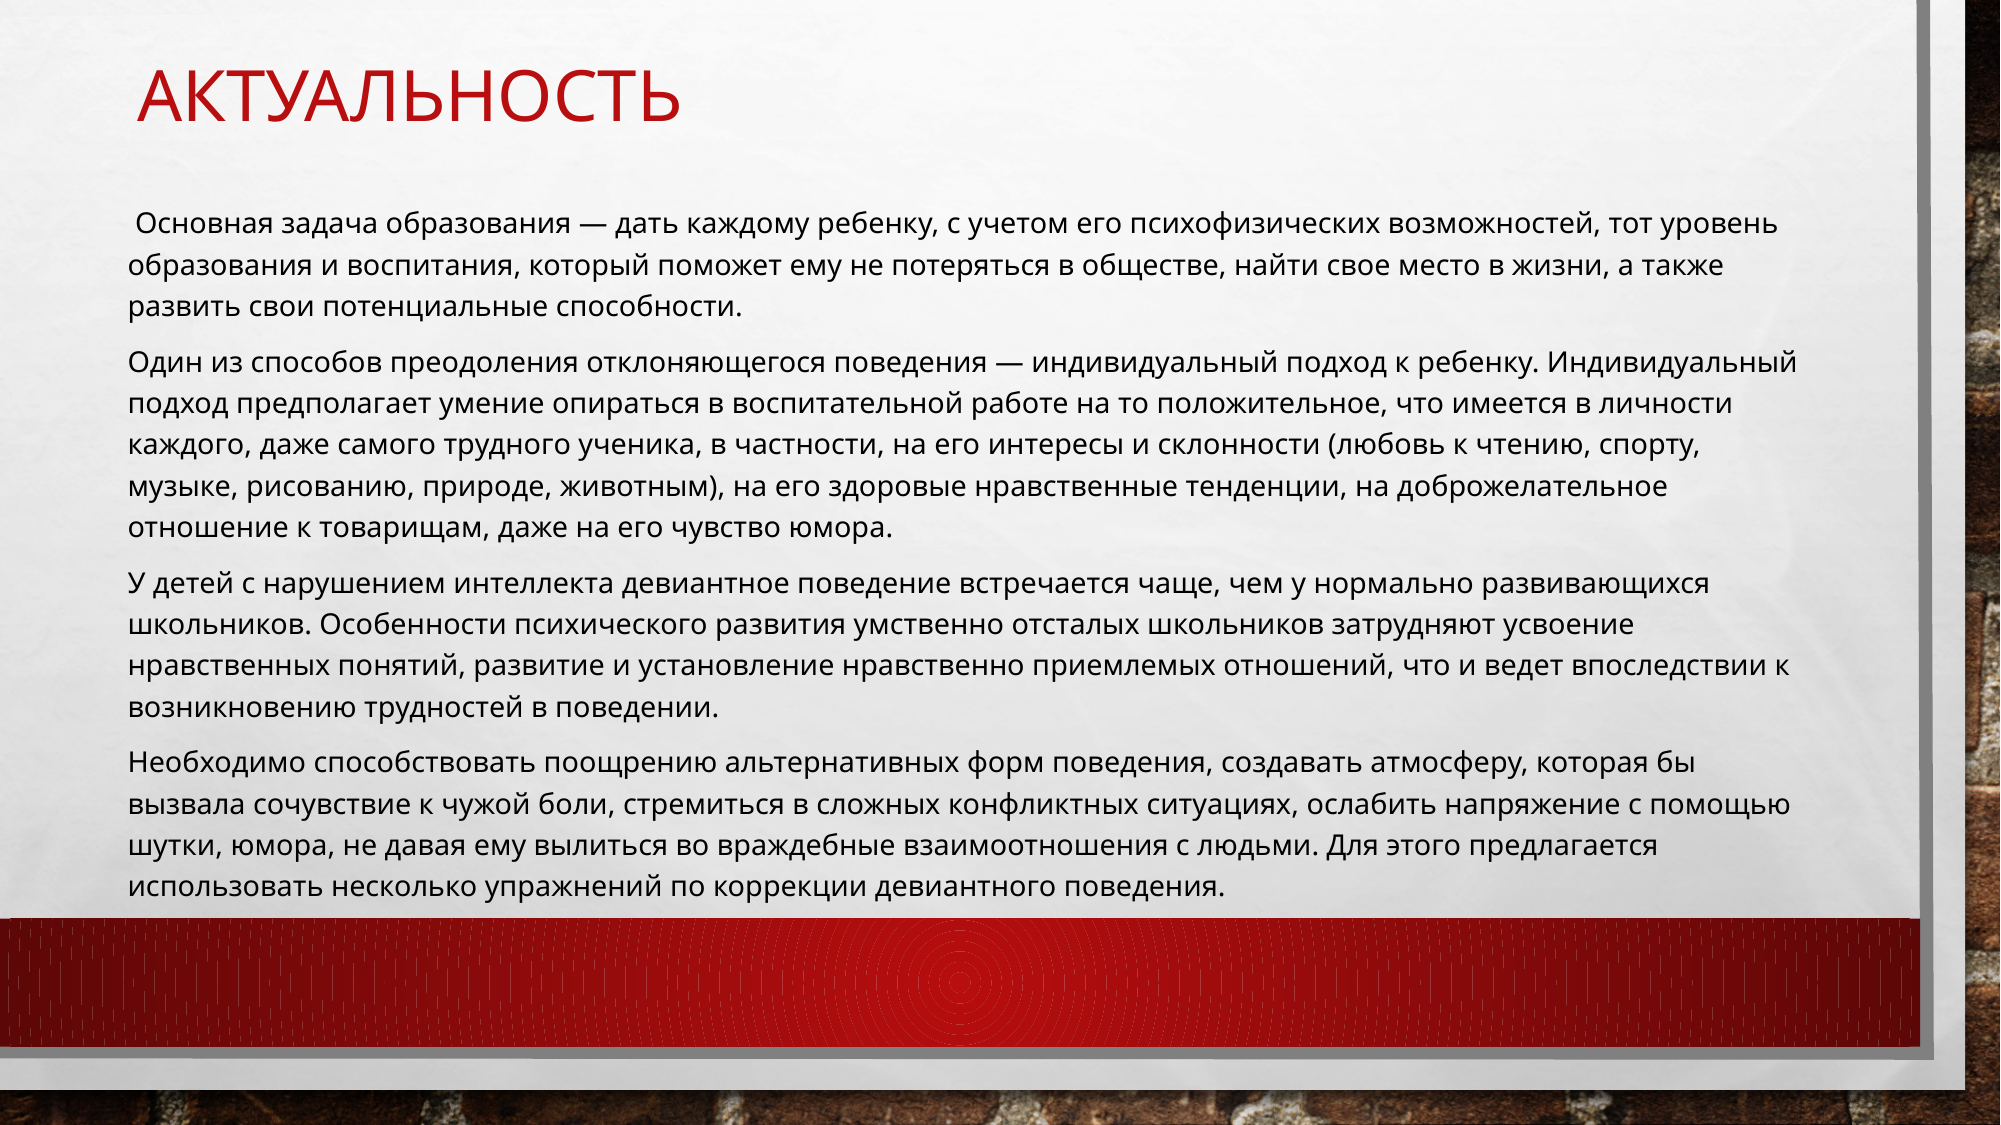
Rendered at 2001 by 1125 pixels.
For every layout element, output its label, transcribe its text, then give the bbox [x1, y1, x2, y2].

list Основная задача образования — дать каждому ребенку, с учетом его психофизических возможностей, тот уровень образования и воспитания, который поможет ему не потеряться в обществе, найти свое место в жизни, а также развить свои потенциальные способности. Один из способов преодоления отклоняющегося поведения — индивидуальный подход к ребенку. Индивидуальный подход предполагает умение опираться в воспитательной работе на то положительное, что имеется в личности каждого, даже самого трудного ученика, в частности, на его интересы и склонности (любовь к чтению, спорту, музыке, рисованию, природе, животным), на его здоровые нравственные тенденции, на доброжелательное отношение к товарищам, даже на его чувство юмора. У детей с нарушением интеллекта девиантное поведение встречается чаще, чем у нормально развивающихся школьников. Особенности психического развития умственно отсталых школьников затрудняют усвоение нравственных понятий, развитие и установление нравственно приемлемых отношений, что и ведет впоследствии к возникновению трудностей в поведении. Необходимо способствовать поощрению альтернативных форм поведения, создавать атмосферу, которая бы вызвала сочувствие к чужой боли, стремиться в сложных конфликтных ситуациях, ослабить напряжение с помощью шутки, юмора, не давая ему вылиться во враждебные взаимоотношения с людьми. Для этого предлагается использовать несколько упражнений по коррекции девиантного поведения. [112, 187, 1818, 913]
picture [0, 0, 2000, 1125]
title Актуальность [122, 51, 1829, 145]
